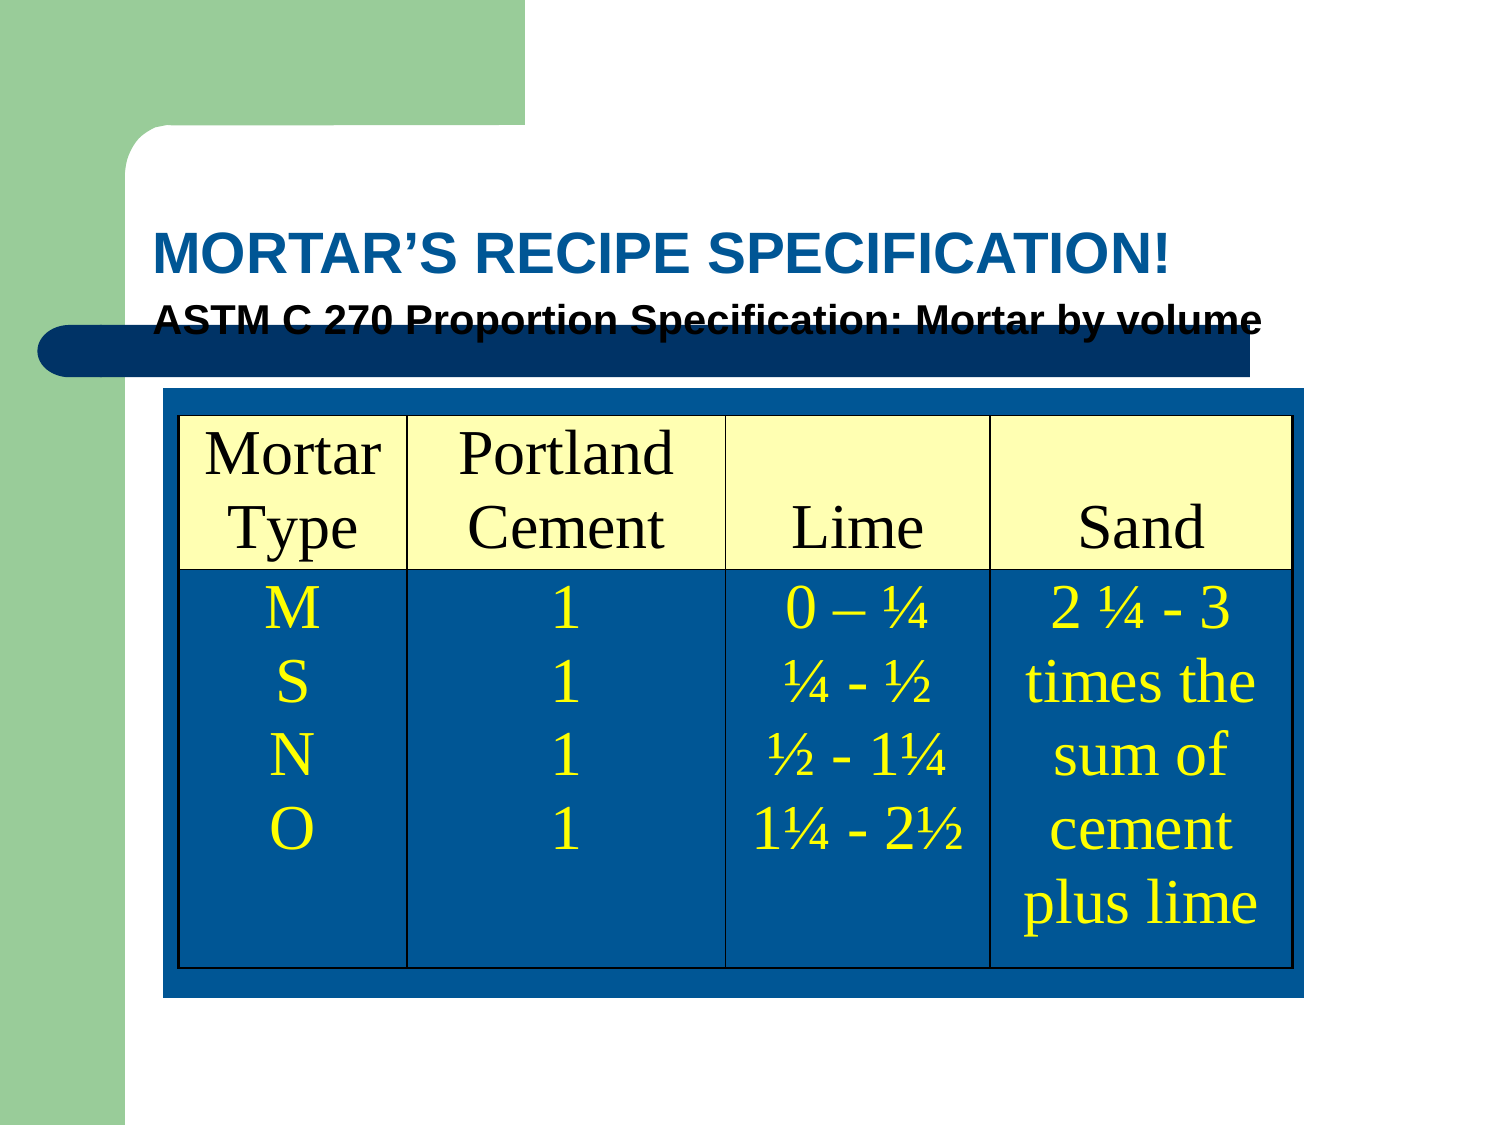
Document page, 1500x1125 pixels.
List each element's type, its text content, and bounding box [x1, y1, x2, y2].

title MORTAR’S RECIPE SPECIFICATION! ASTM C 270 Proportion Specification: Mortar by volume [137, 212, 1438, 400]
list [162, 387, 1304, 999]
